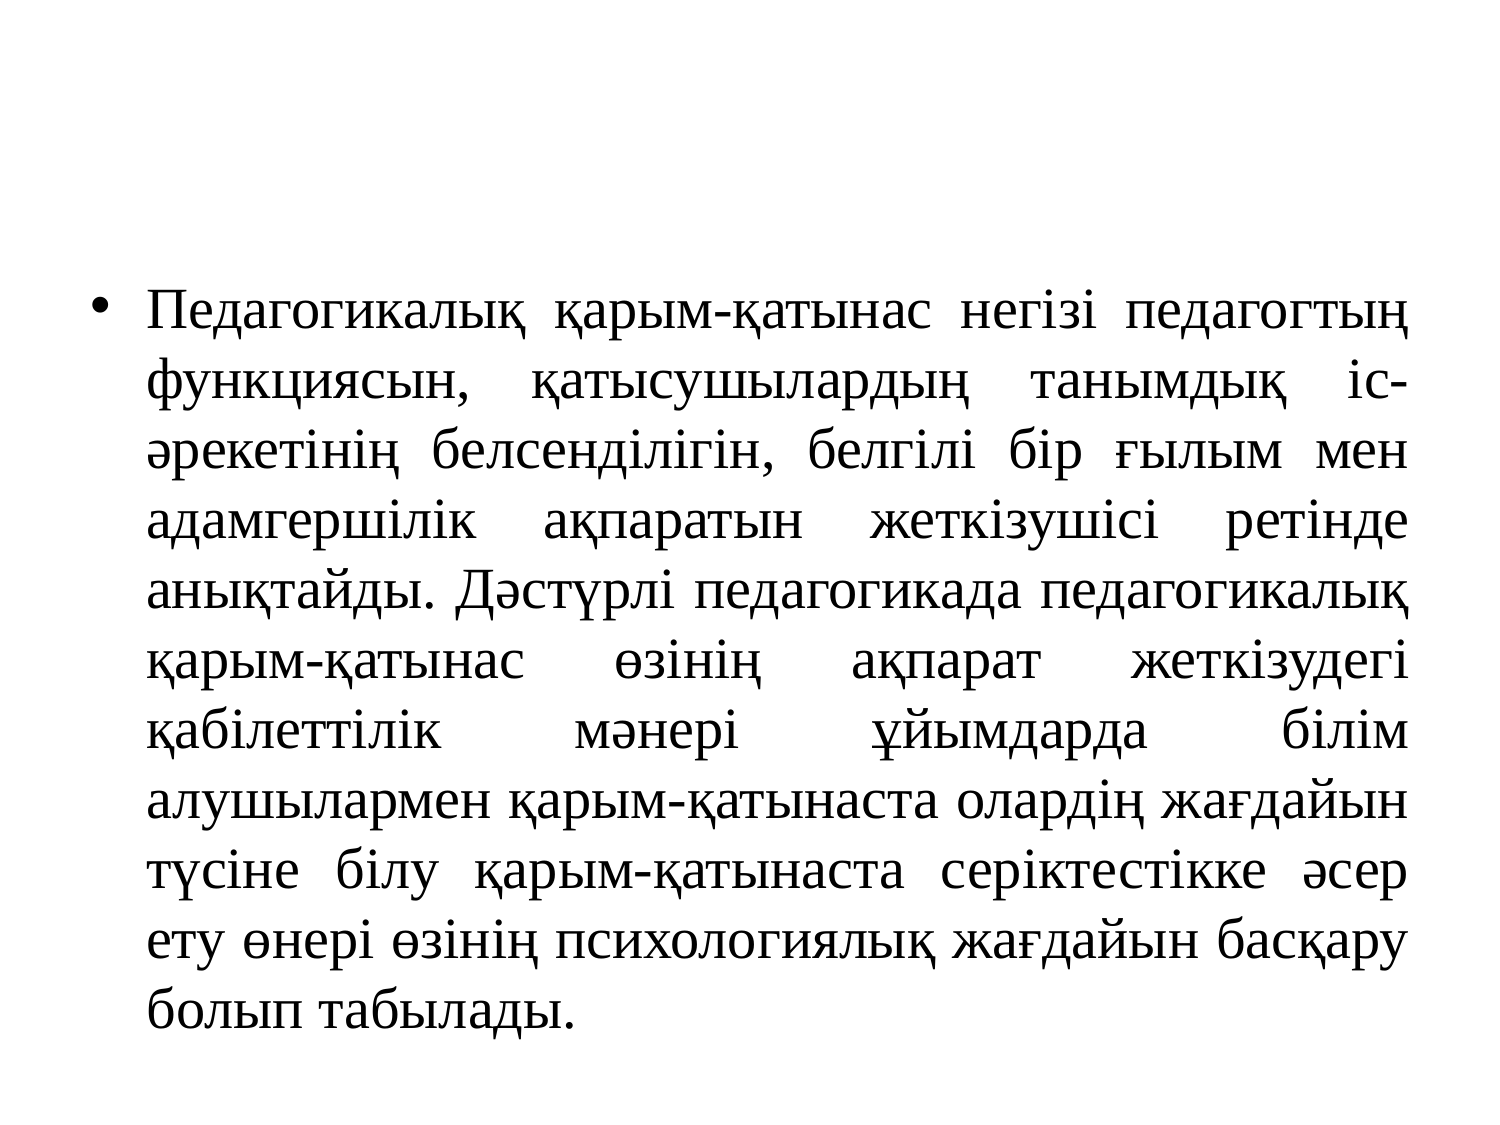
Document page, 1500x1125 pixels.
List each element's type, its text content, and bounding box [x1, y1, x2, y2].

list Педагогикалық қарым-қатынас негізі педагогтың функциясын, қатысушылардың танымдық іс-әрекетінің белсенділігін, белгілі бір ғылым мен адамгершілік ақпаратын жеткізушісі ретінде анықтайды. Дәстүрлі педагогикада педагогикалық қарым-қатынас өзінің ақпарат жеткізудегі қабілеттілік мәнері ұйымдарда білім алушылармен қарым-қатынаста олардің жағдайын түсіне білу қарым-қатынаста серіктестікке әсер ету өнері өзінің психологиялық жағдайын басқару болып табылады. [75, 262, 1425, 1005]
